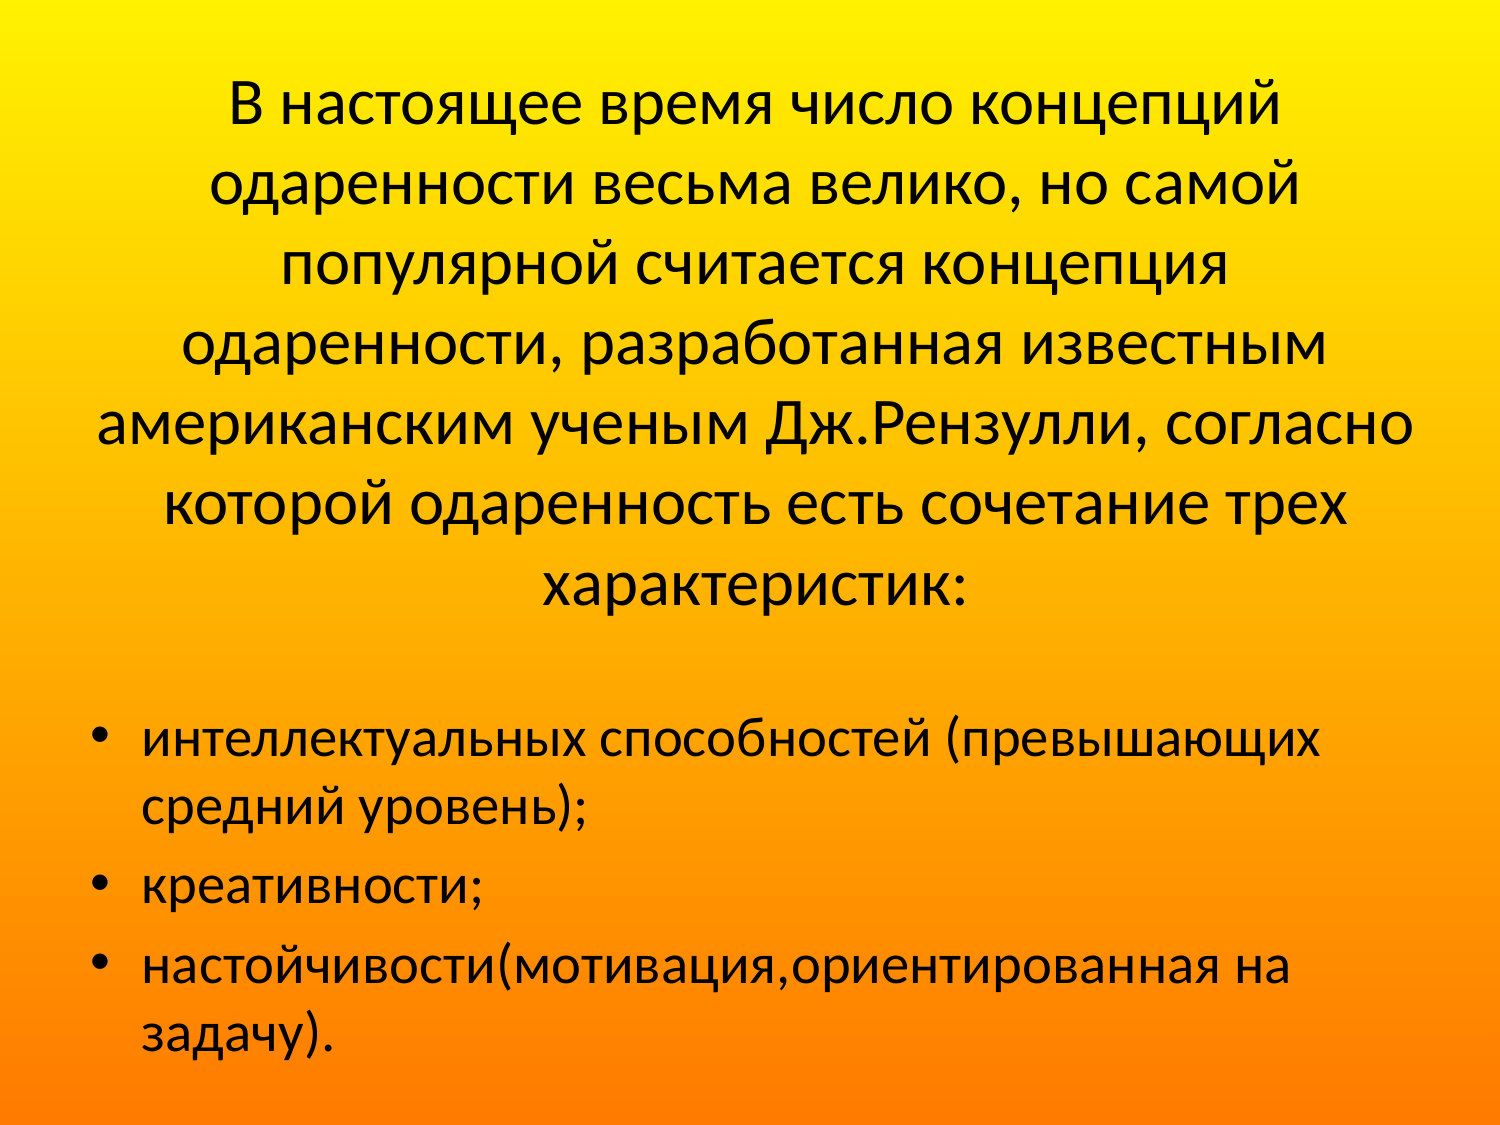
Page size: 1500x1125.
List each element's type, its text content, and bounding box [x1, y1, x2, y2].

list интеллектуальных способностей (превышающих средний уровень); креативности; настойчивости(мотивация,ориентированная на задачу). [75, 692, 1424, 1071]
title В настоящее время число концепций одаренности весьма велико, но самой популярной считается концепция одаренности, разработанная известным американским ученым Дж.Рензулли, согласно которой одаренность есть сочетание трех характеристик: [76, 30, 1436, 646]
